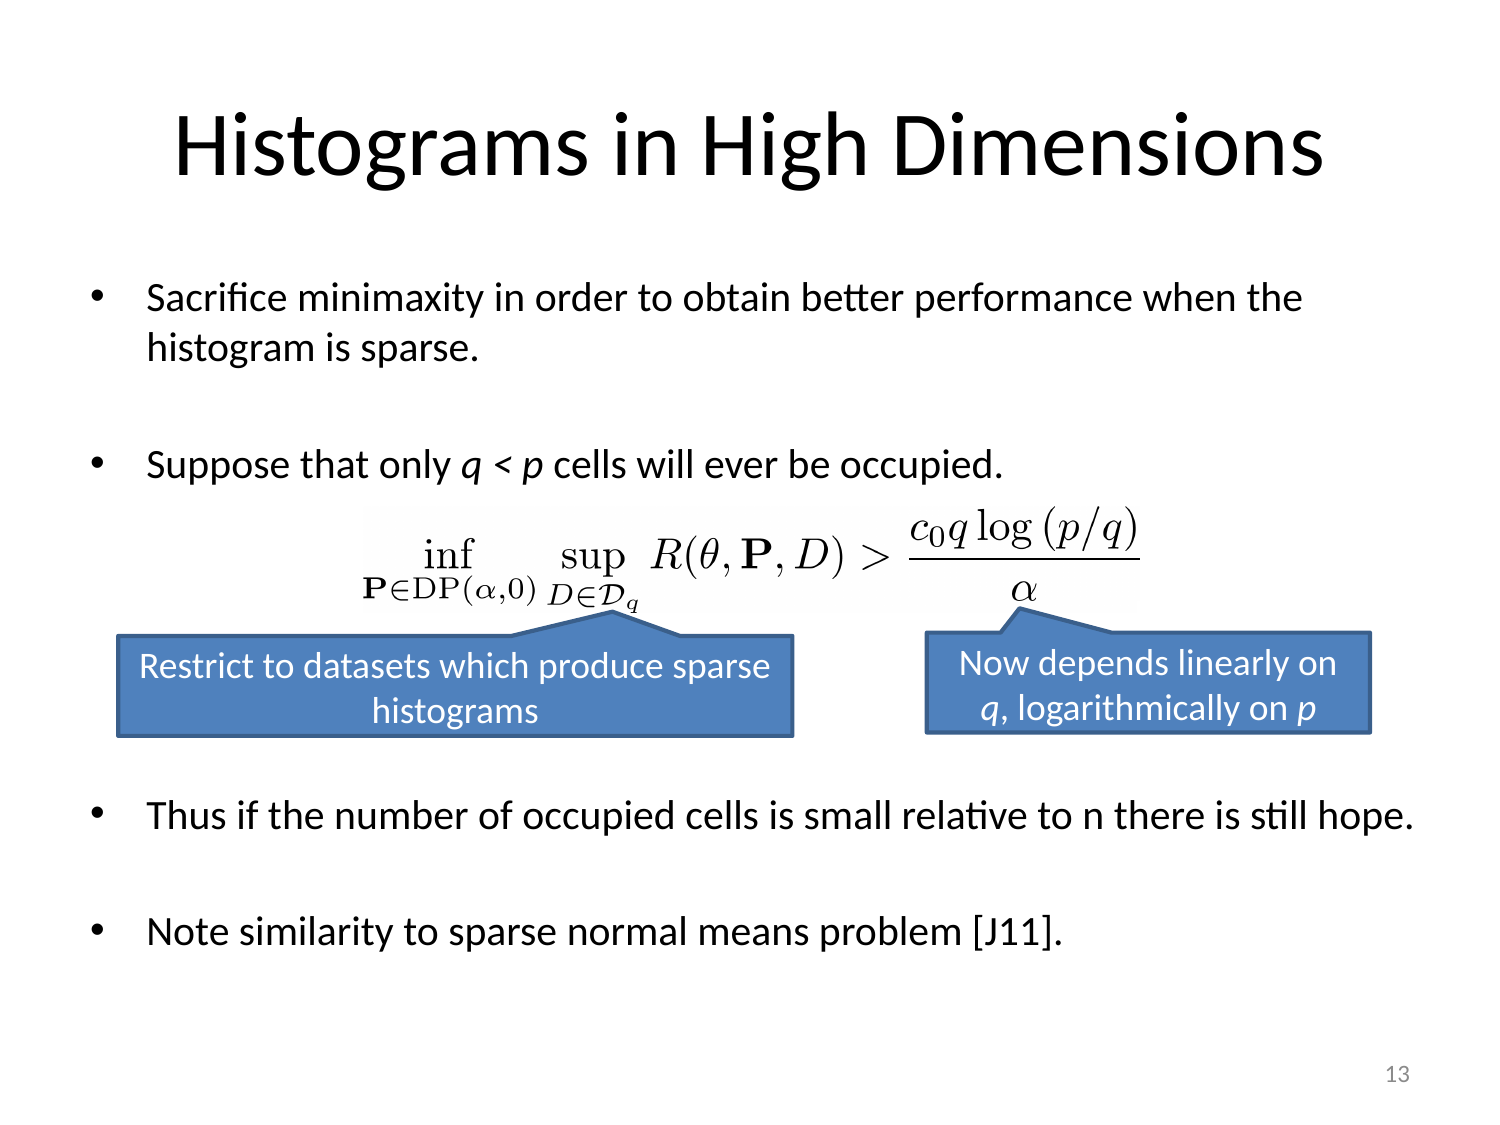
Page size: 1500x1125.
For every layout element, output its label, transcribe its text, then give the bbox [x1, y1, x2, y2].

text_box Restrict to datasets which produce sparse histograms [116, 622, 795, 738]
text_box Now depends linearly on q, logarithmically on p [924, 622, 1373, 735]
slide_number 13 [1074, 1042, 1425, 1103]
list Sacrifice minimaxity in order to obtain better performance when the histogram is sparse. Suppose that only q < p cells will ever be occupied. Thus if the number of occupied cells is small relative to n there is still hope. Note similarity to sparse normal means problem [J11]. [75, 262, 1447, 1071]
picture [363, 506, 1140, 613]
title Histograms in High Dimensions [75, 45, 1425, 233]
